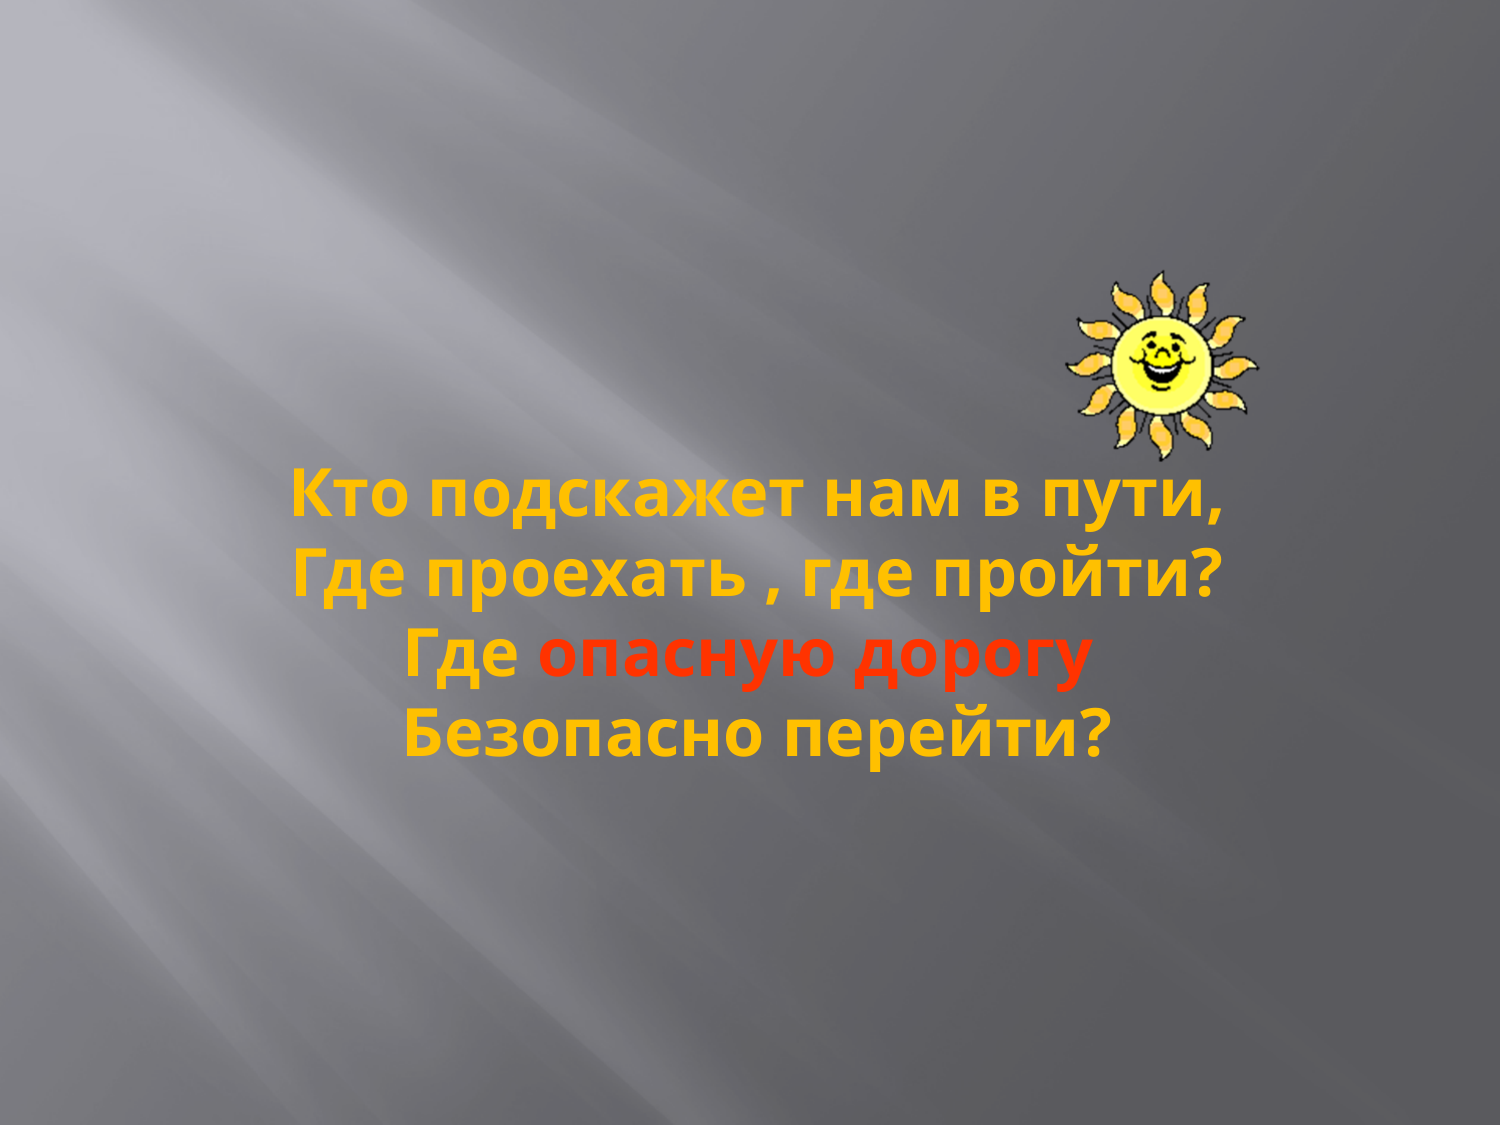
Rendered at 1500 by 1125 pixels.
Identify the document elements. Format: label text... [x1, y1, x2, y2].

title Кто подскажет нам в пути, Где проехать , где пройти? Где опасную дорогу Безопасно перейти? [82, 361, 1432, 858]
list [1045, 266, 1280, 471]
